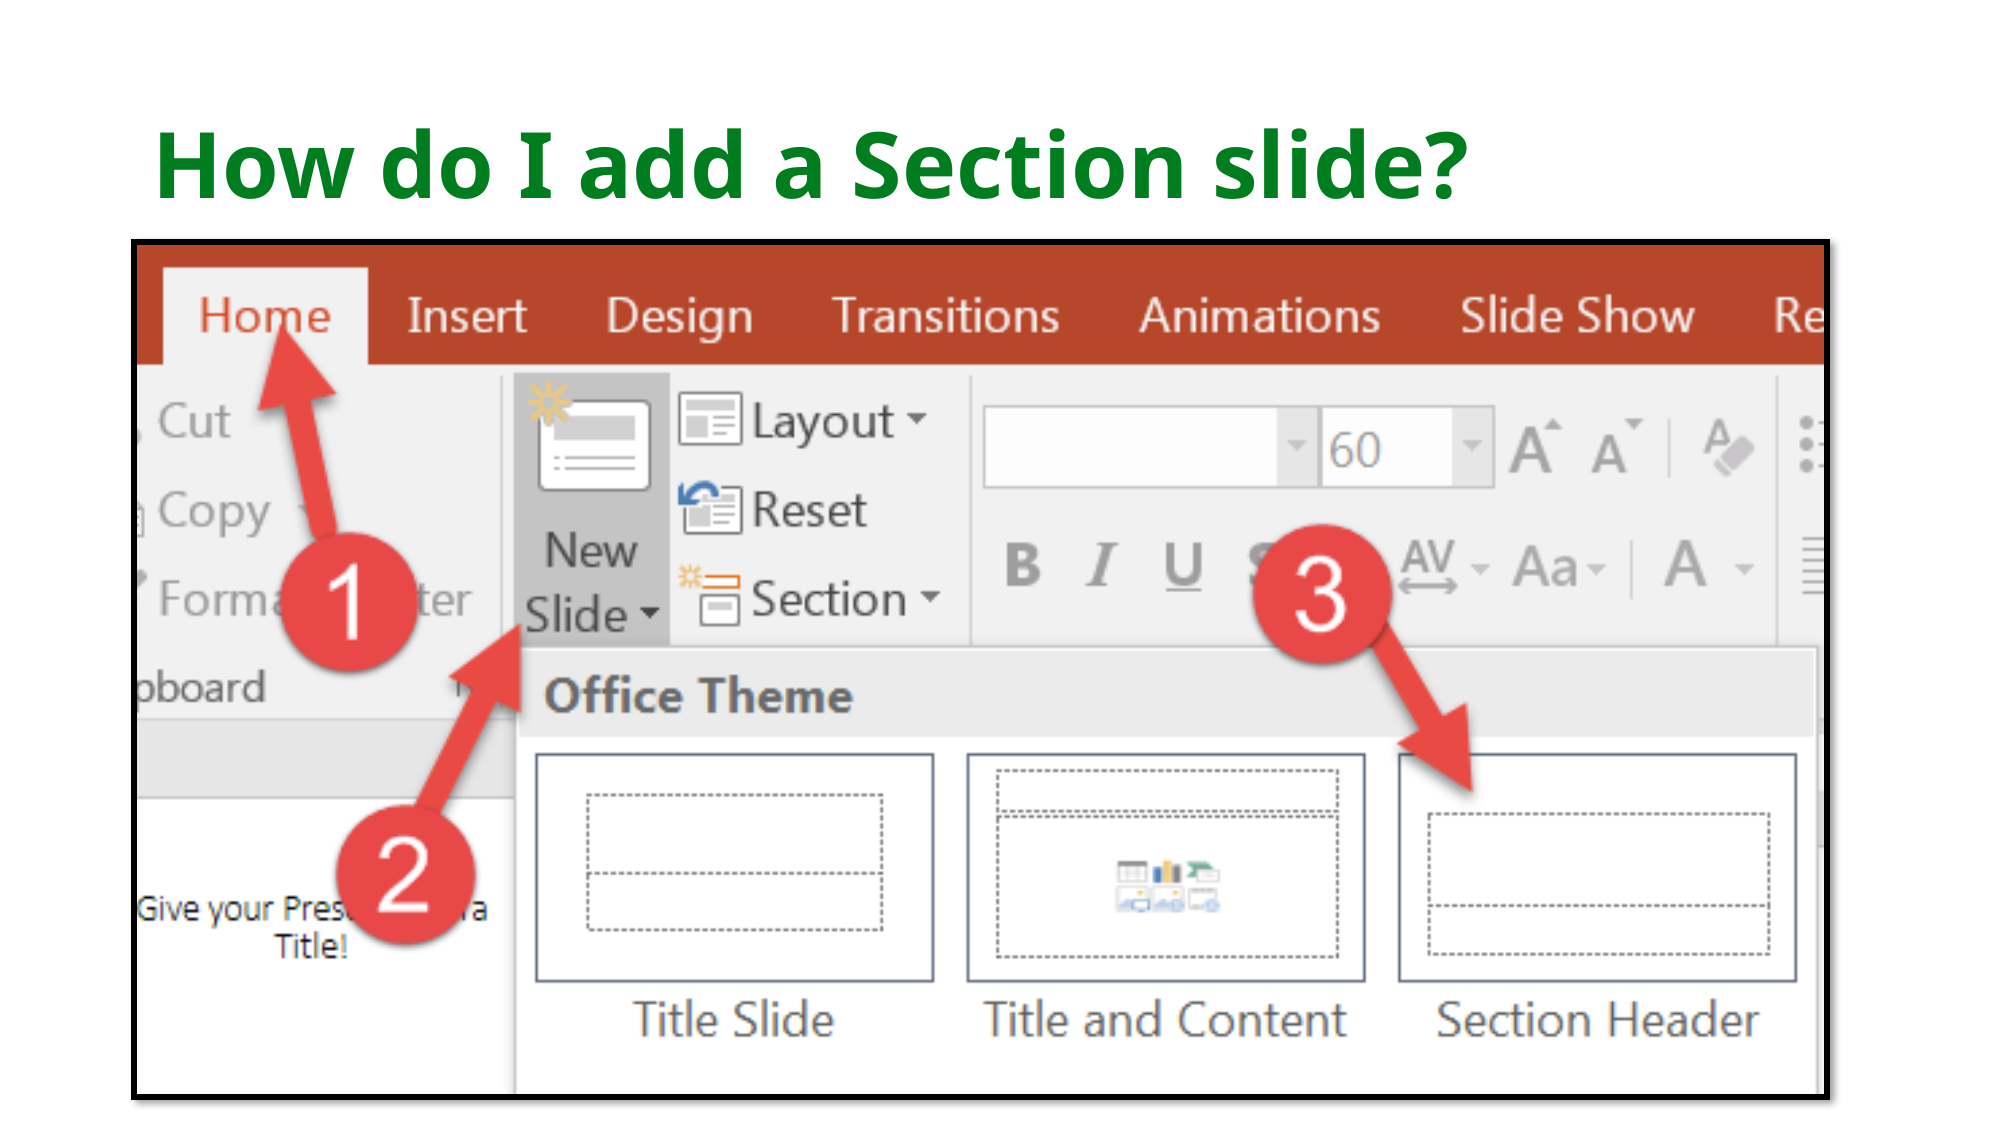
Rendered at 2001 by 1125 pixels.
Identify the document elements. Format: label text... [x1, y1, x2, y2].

title How do I add a Section slide? [137, 59, 1863, 278]
picture [137, 244, 1825, 1094]
